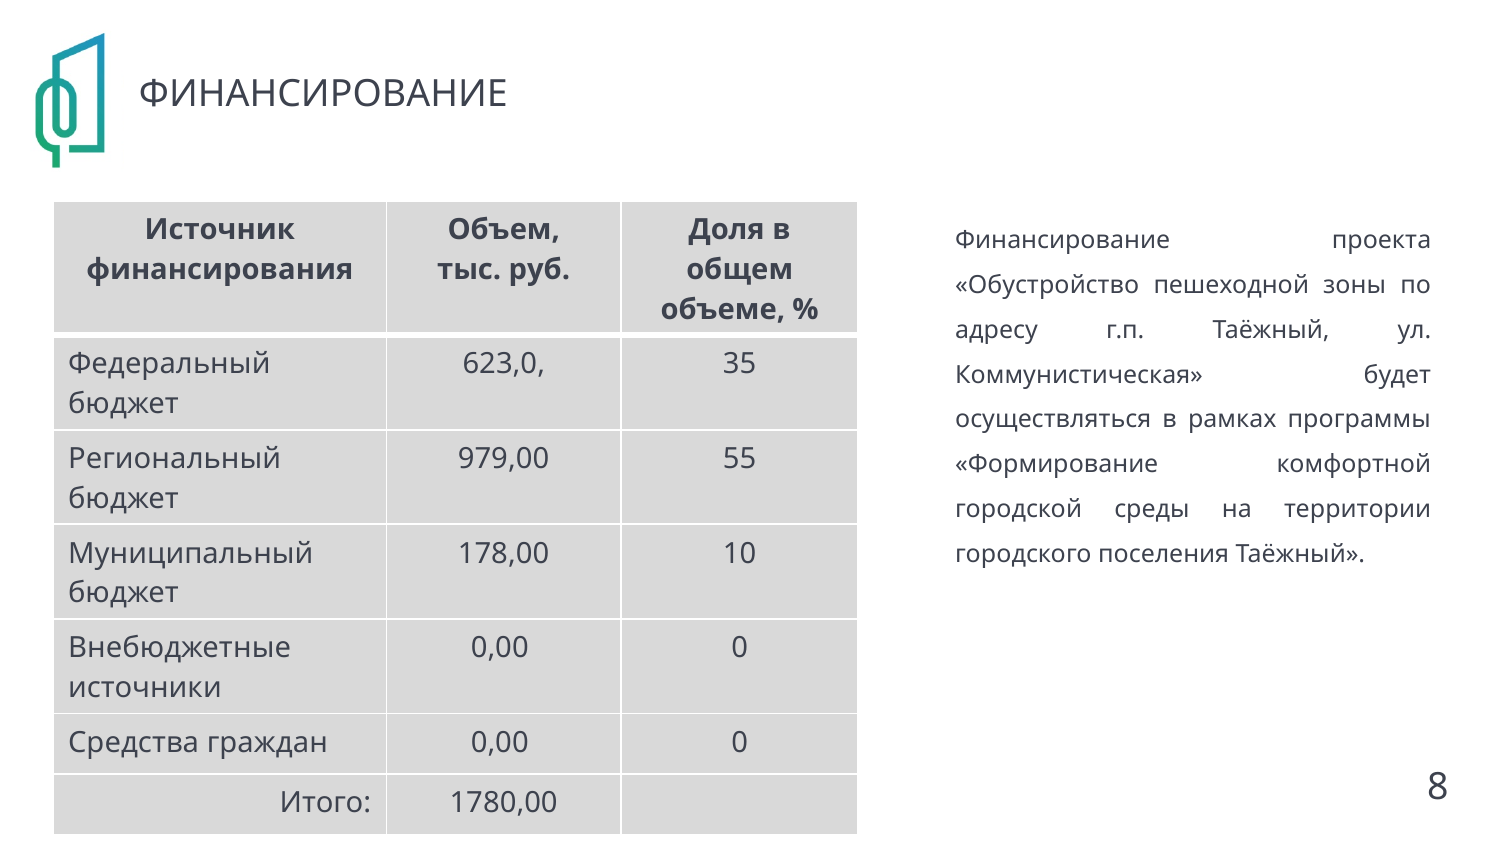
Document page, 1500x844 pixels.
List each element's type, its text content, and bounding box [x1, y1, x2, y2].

table_cell 0 [622, 714, 857, 773]
table_cell 0,00 [387, 620, 620, 713]
subtitle Финансирование проекта «Обустройство пешеходной зоны по адресу г.п. Таёжный, ул. Коммунистическая» будет осуществляться в рамках программы «Формирование комфортной городской среды на территории городского поселения Таёжный». [883, 200, 1447, 790]
table_cell 623,0, [387, 338, 620, 429]
table_cell 55 [622, 431, 857, 523]
table_cell 0 [622, 620, 857, 713]
table_cell Муниципальный бюджет [54, 525, 386, 618]
text_box 8 [1375, 725, 1500, 844]
table_cell Итого: [54, 775, 386, 834]
table_cell 35 [622, 338, 857, 429]
table_header Источник финансирования [54, 202, 386, 332]
picture [0, 0, 125, 202]
table_cell Внебюджетные источники [54, 620, 386, 713]
table_header Доля в общем объеме, % [622, 202, 857, 332]
table_cell 979,00 [387, 431, 620, 523]
table_cell Средства граждан [54, 714, 386, 773]
title ФИНАНСИРОВАНИЕ [129, 32, 1388, 151]
table_cell Федеральный бюджет [54, 338, 386, 429]
table_cell 178,00 [387, 525, 620, 618]
table_header Объем, тыс. руб. [387, 202, 620, 332]
table_cell 1780,00 [387, 775, 620, 834]
table_cell 10 [622, 525, 857, 618]
table_cell Региональный бюджет [54, 431, 386, 523]
table_cell 0,00 [387, 714, 620, 773]
table_cell [622, 775, 857, 834]
